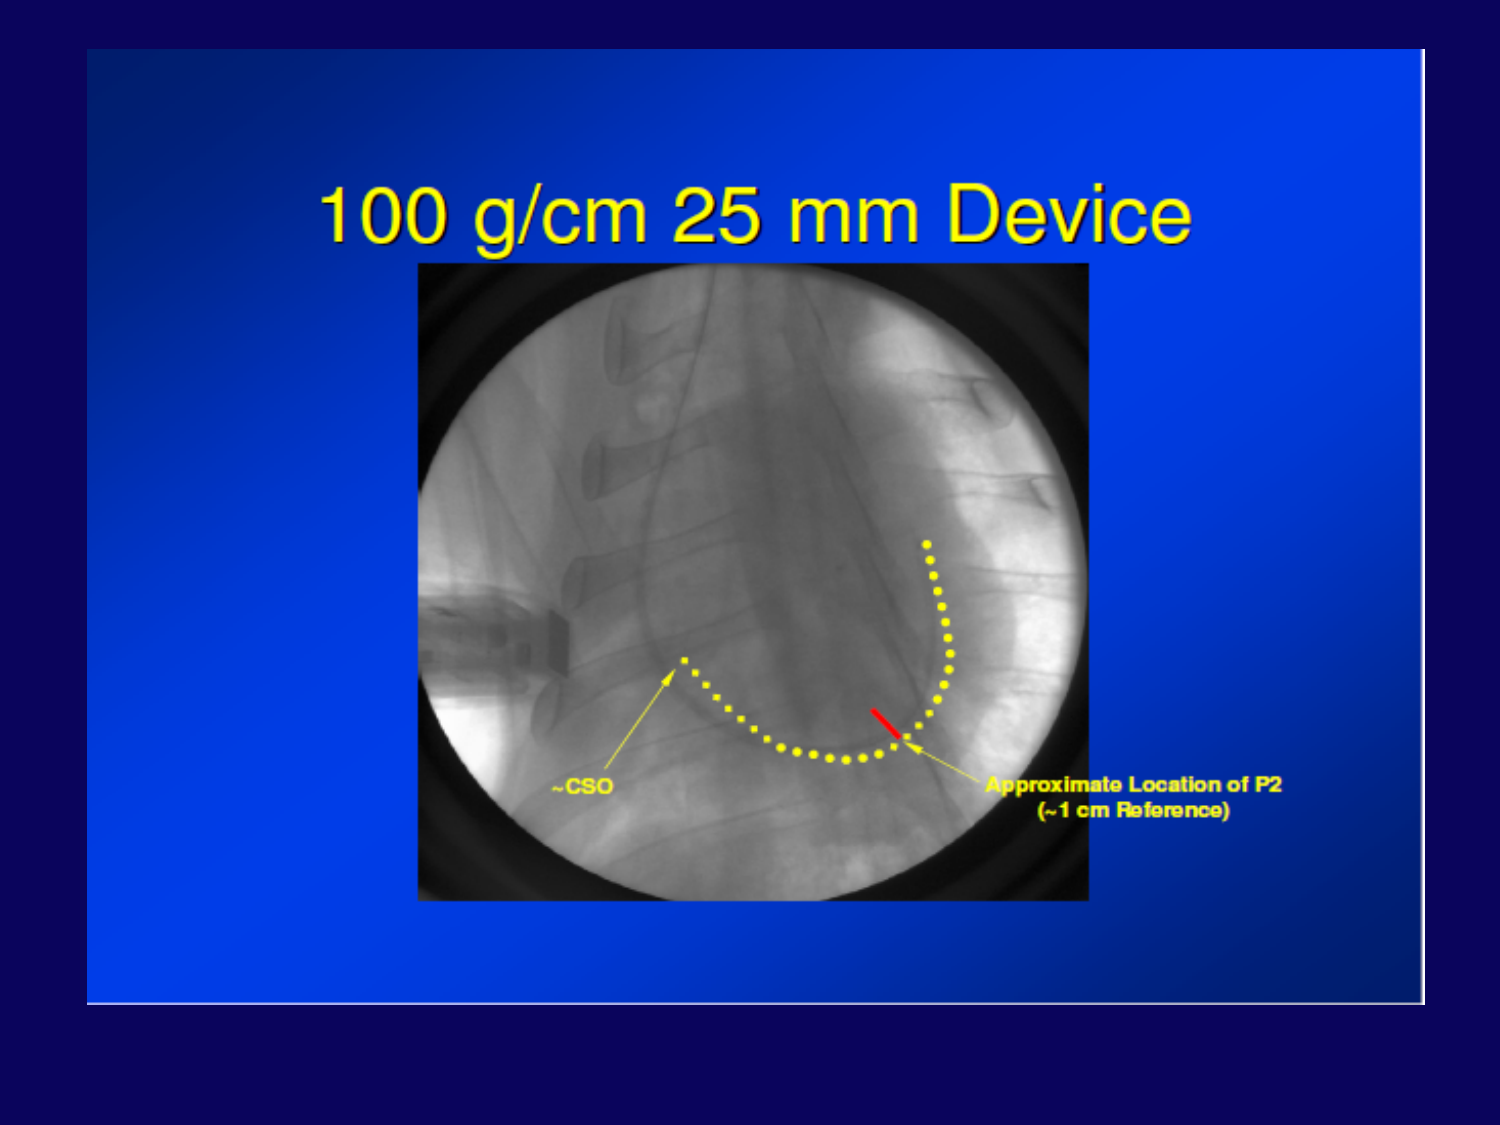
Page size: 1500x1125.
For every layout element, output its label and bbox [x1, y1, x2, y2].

list [87, 49, 1426, 1006]
